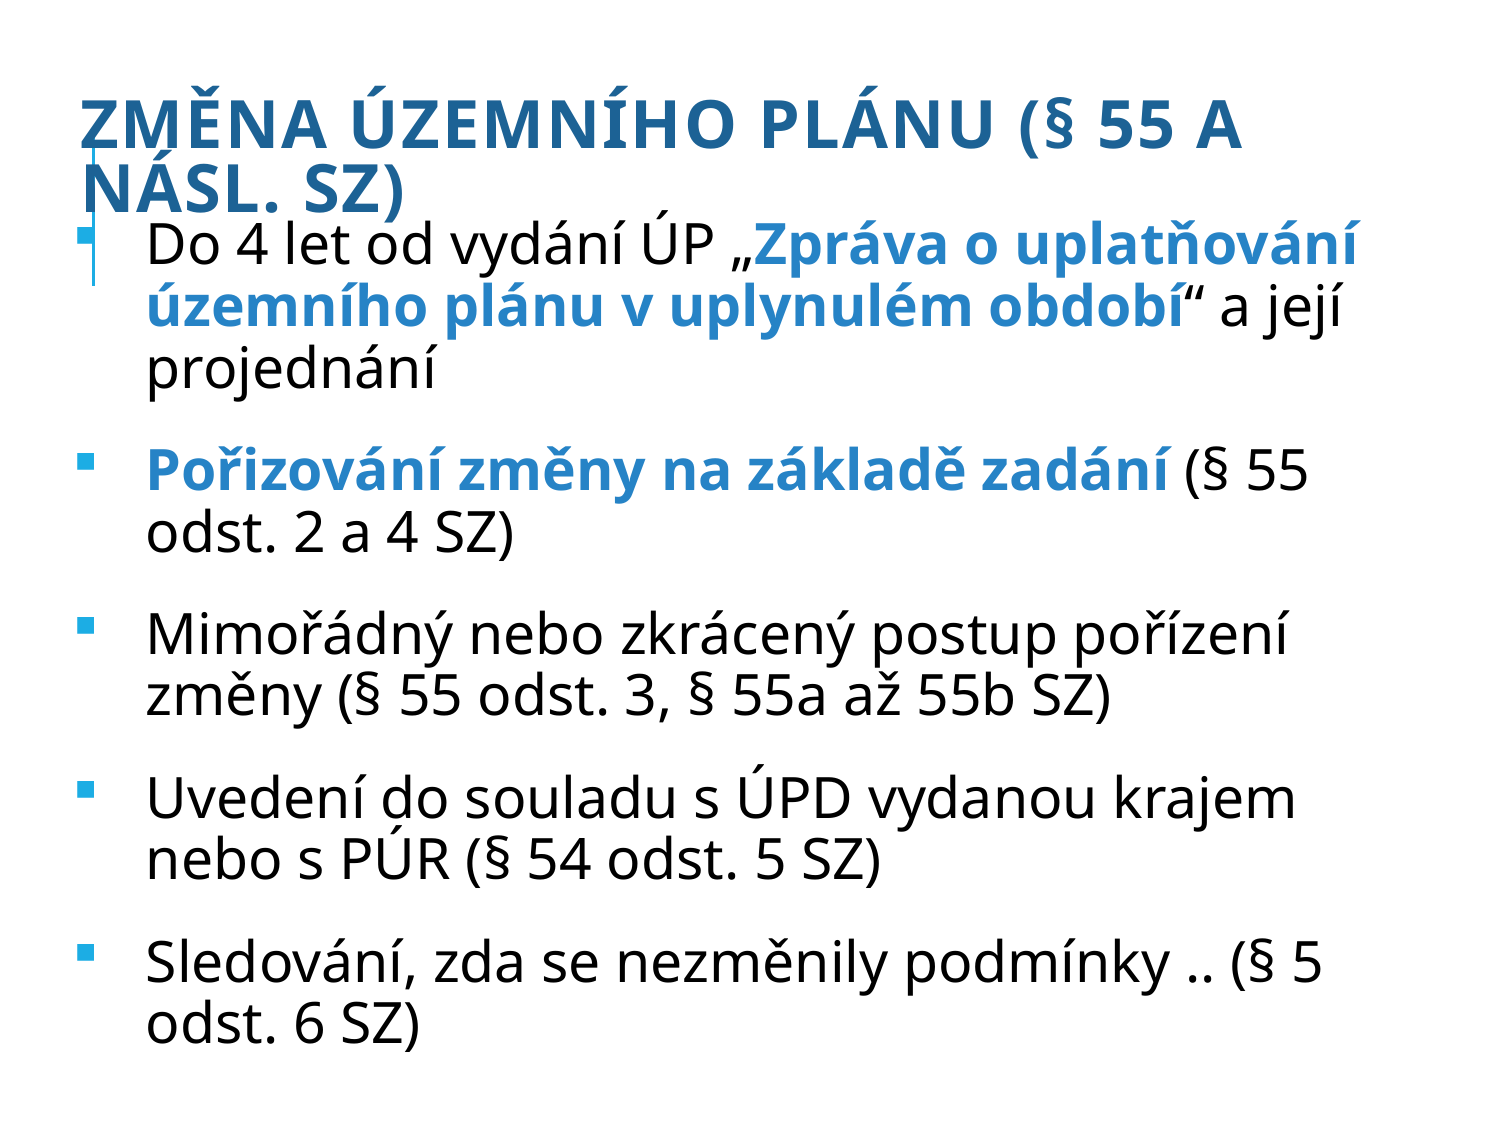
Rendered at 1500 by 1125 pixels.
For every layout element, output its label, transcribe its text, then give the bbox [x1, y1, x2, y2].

list Do 4 let od vydání ÚP „Zpráva o uplatňování územního plánu v uplynulém období“ a její projednání Pořizování změny na základě zadání (§ 55 odst. 2 a 4 SZ) Mimořádný nebo zkrácený postup pořízení změny (§ 55 odst. 3, § 55a až 55b SZ) Uvedení do souladu s ÚPD vydanou krajem nebo s PÚR (§ 54 odst. 5 SZ) Sledování, zda se nezměnily podmínky .. (§ 5 odst. 6 SZ) [64, 208, 1425, 1071]
title Změna územního plánu (§ 55 a násl. SZ) [64, 90, 1425, 173]
